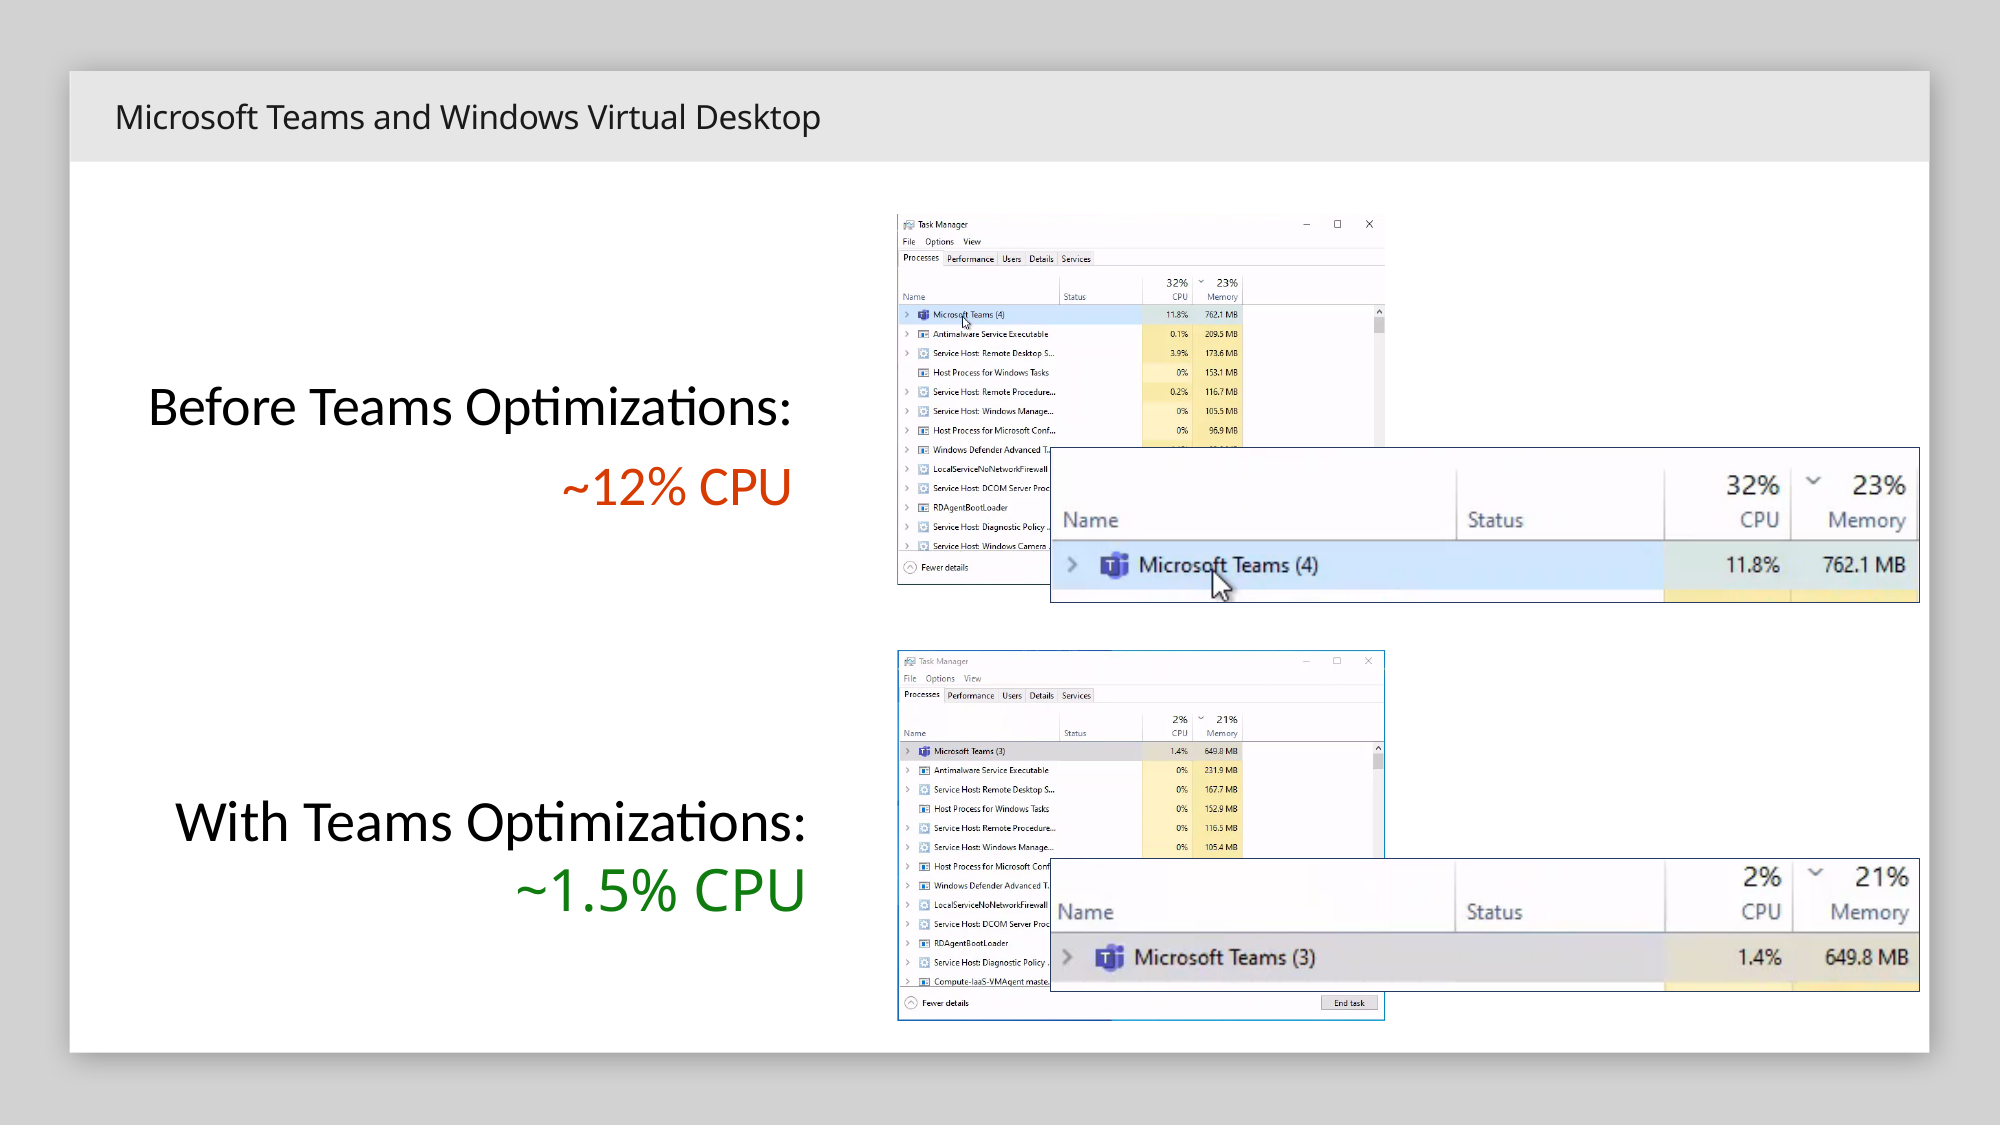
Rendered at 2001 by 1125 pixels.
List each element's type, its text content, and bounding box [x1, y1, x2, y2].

text_box With Teams Optimizations: ~1.5% CPU [79, 783, 809, 924]
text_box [897, 650, 1920, 1021]
list Microsoft Teams and Windows Virtual Desktop [69, 101, 1568, 739]
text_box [897, 214, 1920, 603]
text_box Before Teams Optimizations: ~12% CPU [54, 369, 809, 525]
